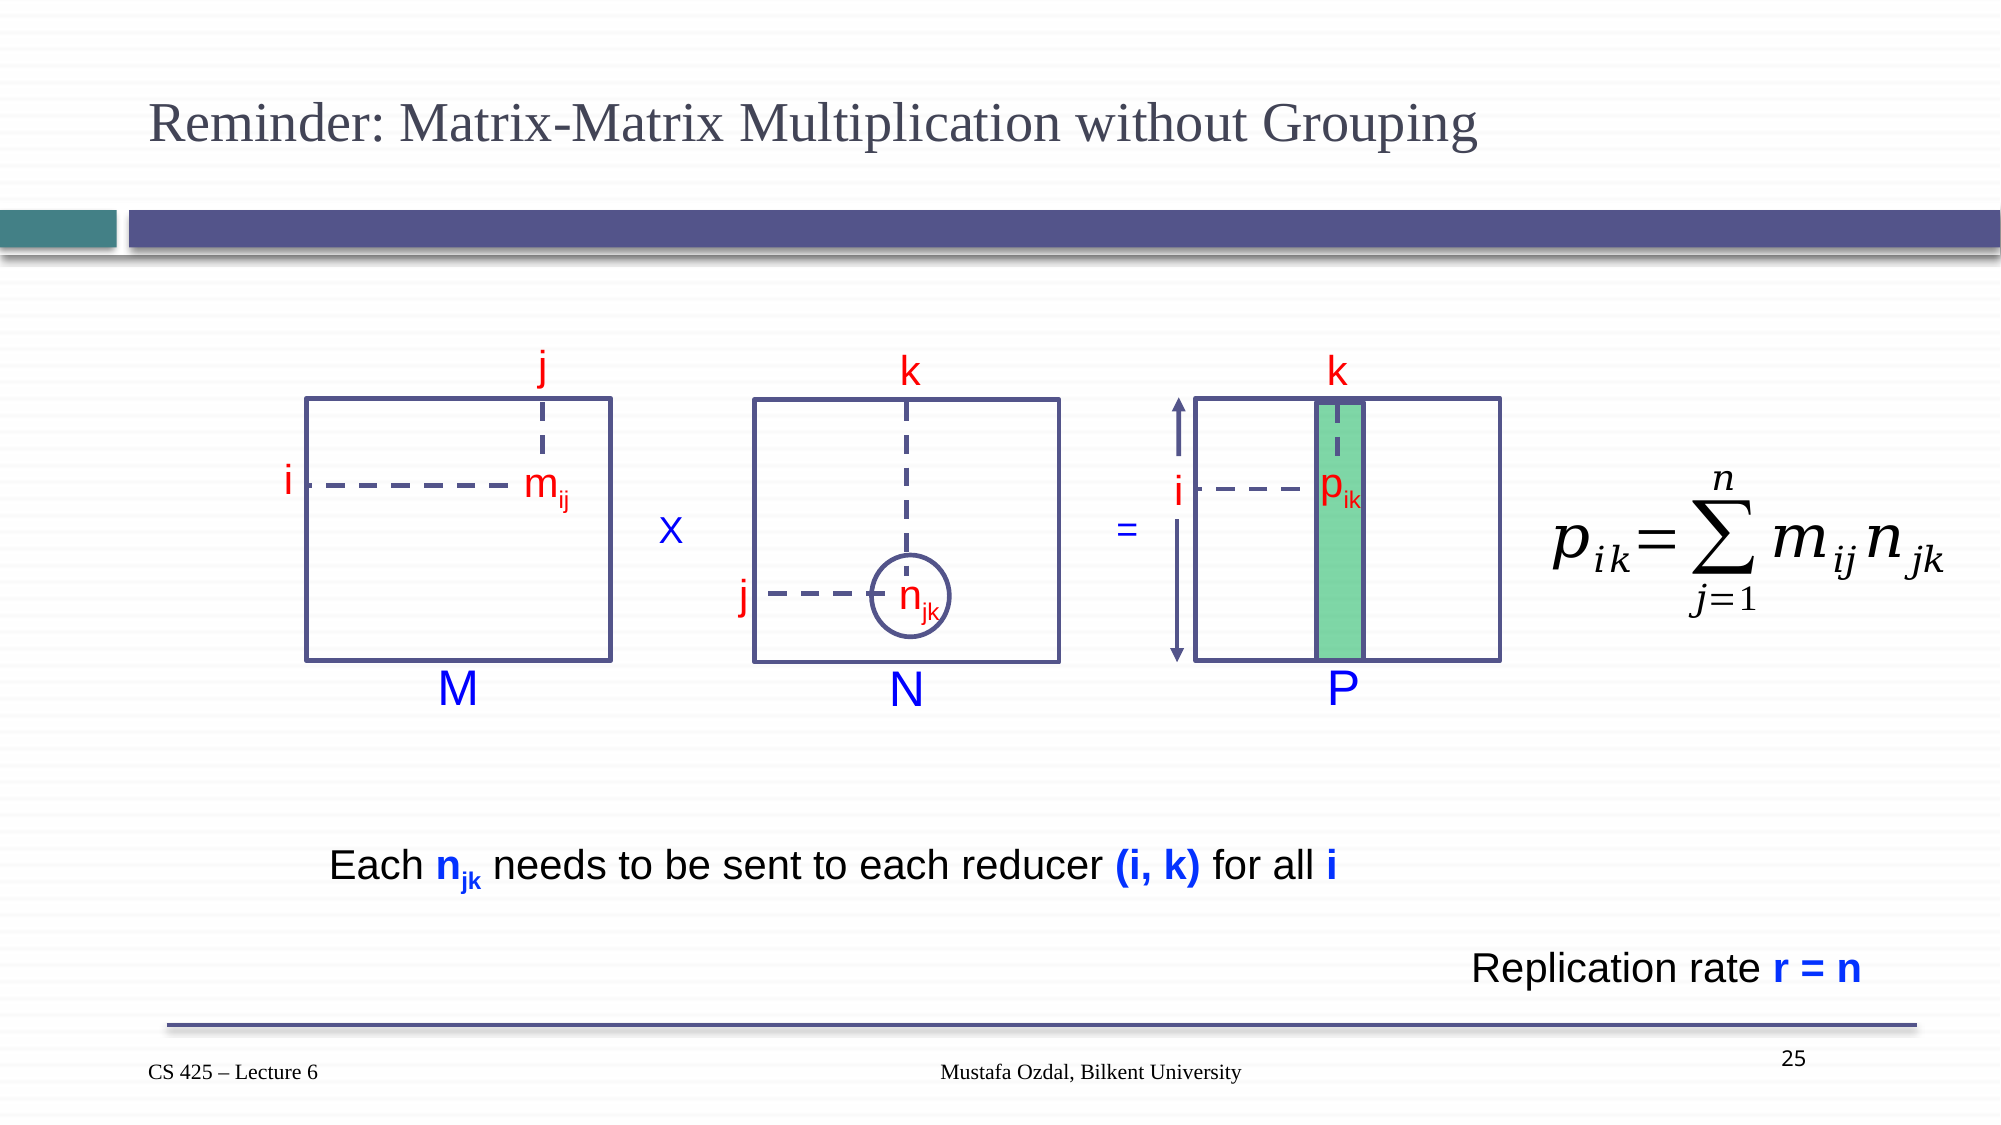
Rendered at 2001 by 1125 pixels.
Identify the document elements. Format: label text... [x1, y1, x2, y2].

text_box j [724, 560, 764, 626]
text_box = [1101, 497, 1145, 558]
text_box njk [931, 560, 955, 633]
text_box i [1159, 456, 1199, 521]
footer Mustafa Ozdal, Bilkent University [516, 1050, 1667, 1101]
text_box pik [1305, 448, 1377, 521]
text_box N [873, 649, 940, 724]
text_box [870, 554, 951, 638]
text_box X [643, 499, 687, 559]
text_box k [1312, 336, 1363, 402]
text_box mij [508, 448, 585, 521]
text_box i [269, 445, 309, 510]
text_box k [884, 336, 936, 402]
text_box [1195, 398, 1501, 662]
text_box [754, 399, 1060, 663]
text_box [305, 398, 612, 662]
text_box Each njk needs to be sent to each reducer (i, k) for all i [314, 830, 1364, 902]
text_box M [422, 648, 495, 723]
title Reminder: Matrix-Matrix Multiplication without Grouping [133, 37, 1917, 200]
text_box Replication rate r = n [1456, 933, 1878, 998]
text_box j [523, 331, 563, 397]
text_box P [1312, 648, 1375, 723]
